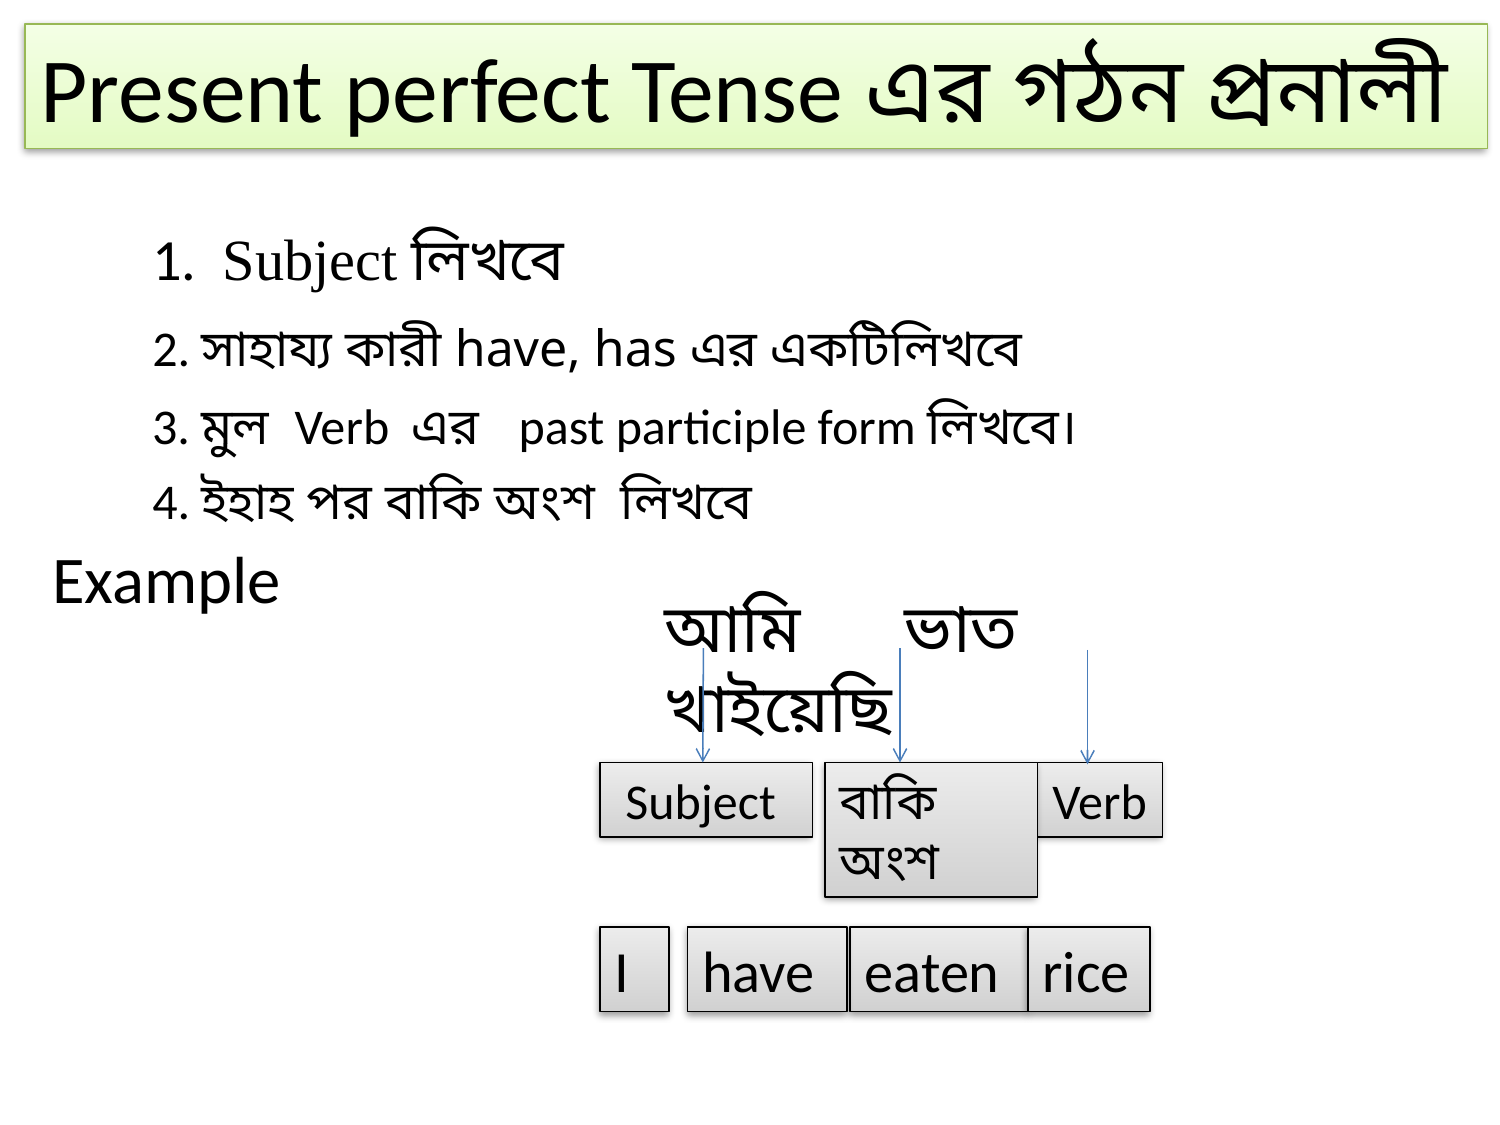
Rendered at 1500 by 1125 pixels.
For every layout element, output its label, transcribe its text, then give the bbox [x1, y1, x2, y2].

text_box I [599, 926, 670, 1012]
text_box 2. সাহায্য কারী have, has এর একটিলিখবে [135, 307, 1122, 385]
text_box Verb [1038, 762, 1163, 838]
text_box বাকি অংশ [824, 762, 1038, 898]
text_box Example [35, 527, 339, 626]
text_box rice [1027, 926, 1151, 1012]
text_box 1. Subject লিখবে [135, 213, 640, 302]
text_box 3. মুল Verb এর past participle form লিখবে। [135, 385, 1189, 463]
text_box Subject [599, 762, 813, 838]
text_box 4. ইহাহ পর বাকি অংশ লিখবে [135, 463, 872, 538]
text_box have [687, 926, 848, 1012]
text_box আমি ভাত খাইয়েছি [648, 576, 1277, 755]
text_box eaten [849, 926, 1025, 1012]
text_box Present perfect Tense এর গঠন প্রনালী [24, 23, 1488, 149]
